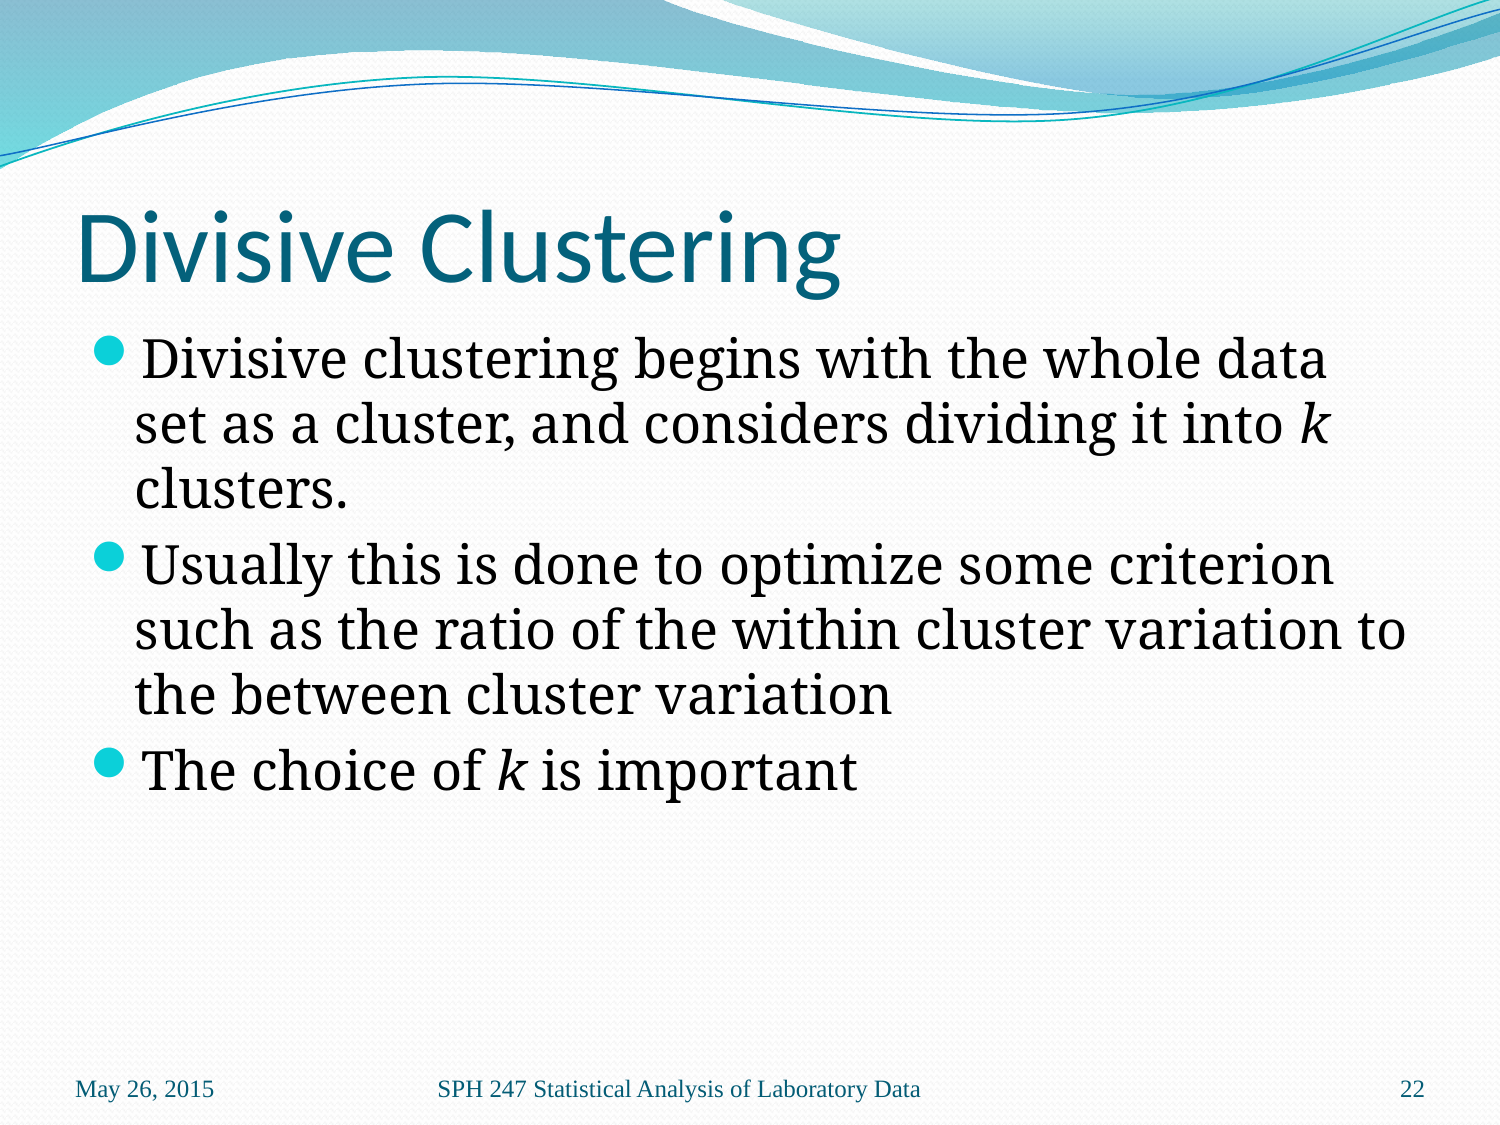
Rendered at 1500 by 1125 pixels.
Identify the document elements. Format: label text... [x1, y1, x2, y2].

slide_number 22 [1299, 1042, 1425, 1103]
title Divisive Clustering [75, 115, 1425, 303]
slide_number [75, 1042, 425, 1103]
footer SPH 247 Statistical Analysis of Laboratory Data [437, 1042, 988, 1103]
list Divisive clustering begins with the whole data set as a cluster, and considers dividing it into k clusters. Usually this is done to optimize some criterion such as the ratio of the within cluster variation to the between cluster variation The choice of k is important [75, 317, 1425, 1038]
